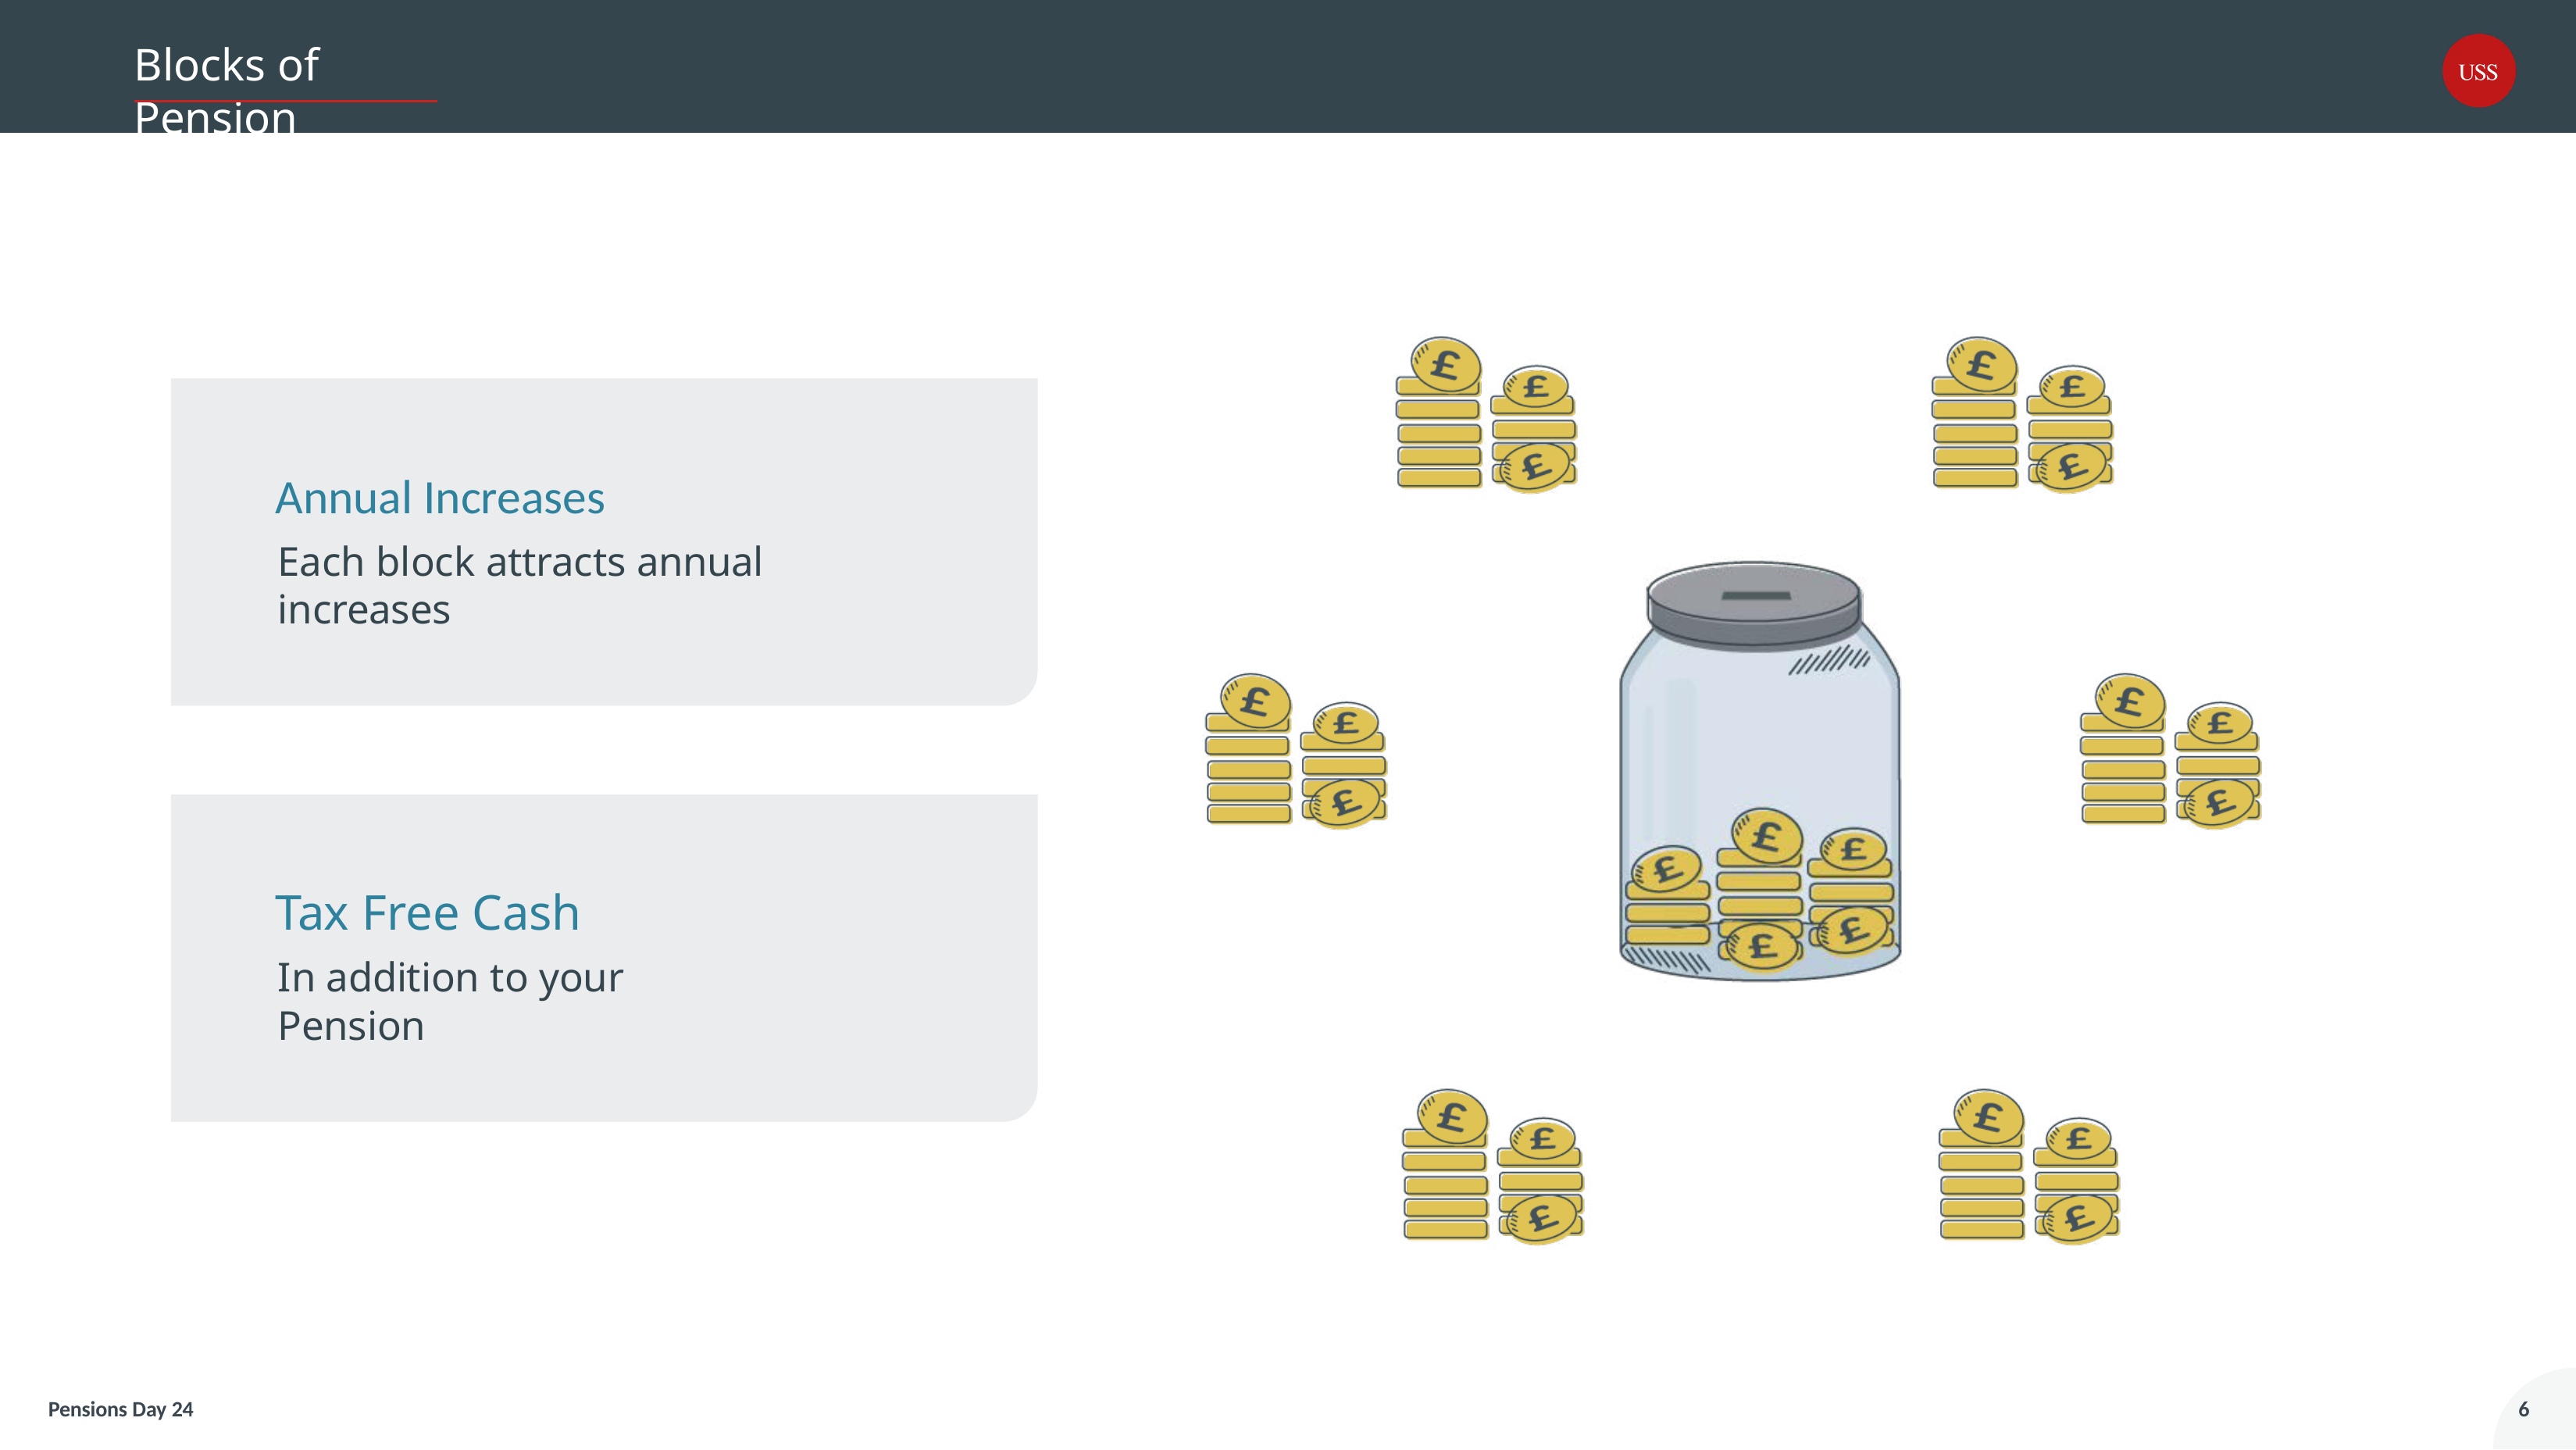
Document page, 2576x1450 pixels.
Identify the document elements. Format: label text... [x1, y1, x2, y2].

slide_number 6 [2514, 1398, 2548, 1450]
picture [1399, 1086, 1590, 1248]
picture [1936, 1086, 2127, 1248]
picture [2076, 670, 2268, 831]
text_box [134, 27, 2523, 115]
text_box [170, 378, 1038, 706]
text_box Blocks of Pension [132, 121, 440, 143]
picture [1392, 334, 1583, 495]
picture [1928, 334, 2120, 495]
picture [1202, 670, 1393, 831]
picture [1518, 520, 2007, 1009]
text_box Tax Free Cash In addition to your Pension [273, 865, 706, 1048]
text_box [170, 794, 1038, 1122]
footer Pensions Day 24 [46, 1398, 198, 1450]
title Annual Increases [273, 463, 898, 709]
text_box Each block attracts annual increases [276, 534, 850, 632]
